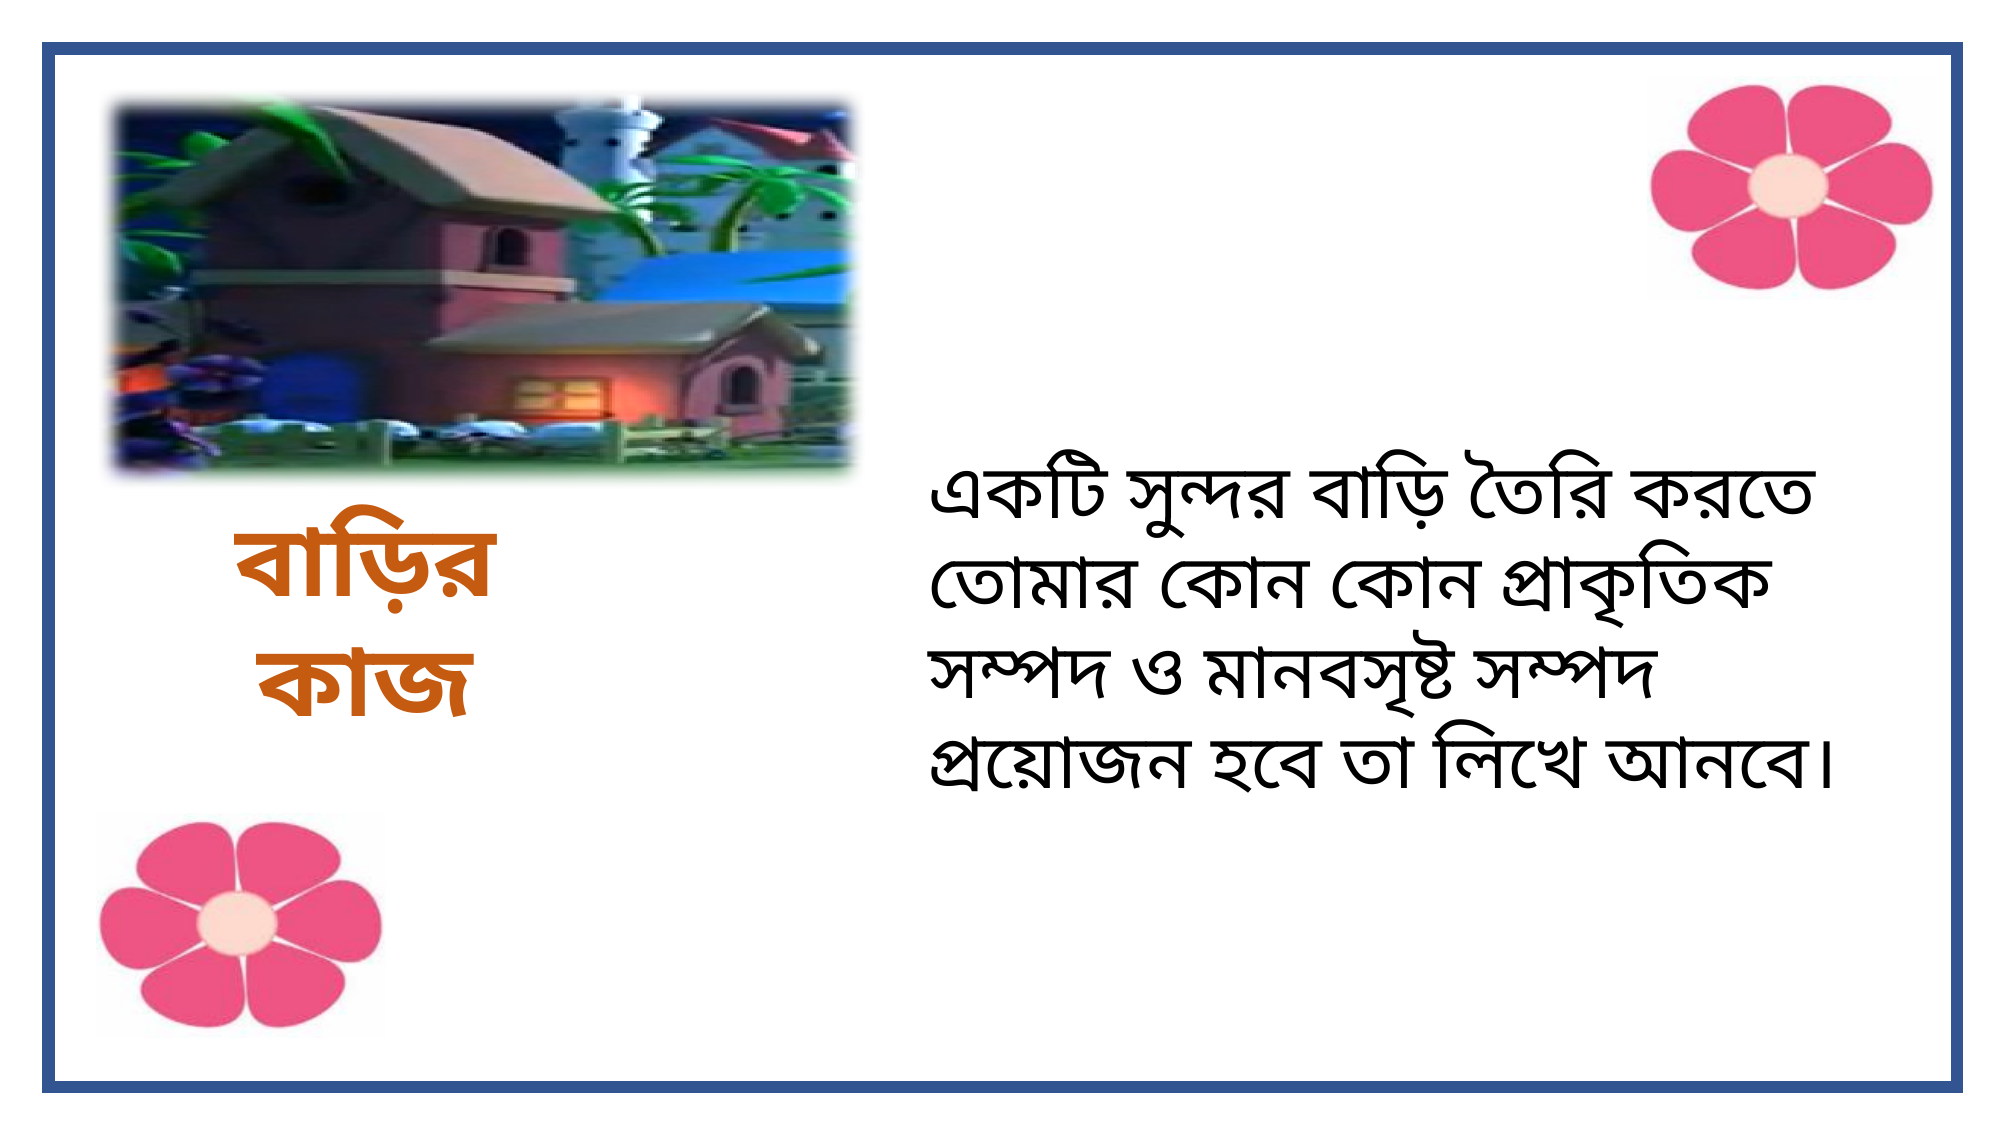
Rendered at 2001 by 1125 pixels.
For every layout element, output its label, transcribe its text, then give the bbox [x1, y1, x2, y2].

picture [96, 87, 866, 490]
text_box বাড়ির কাজ [152, 490, 580, 744]
picture [96, 813, 386, 1038]
text_box একটি সুন্দর বাড়ি তৈরি করতে তোমার কোন কোন প্রাকৃতিক সম্পদ ও মানবসৃষ্ট সম্পদ প্রয়োজন হবে তা লিখে আনবে। [913, 436, 1869, 811]
picture [1647, 76, 1937, 300]
text_box [47, 47, 1958, 1088]
